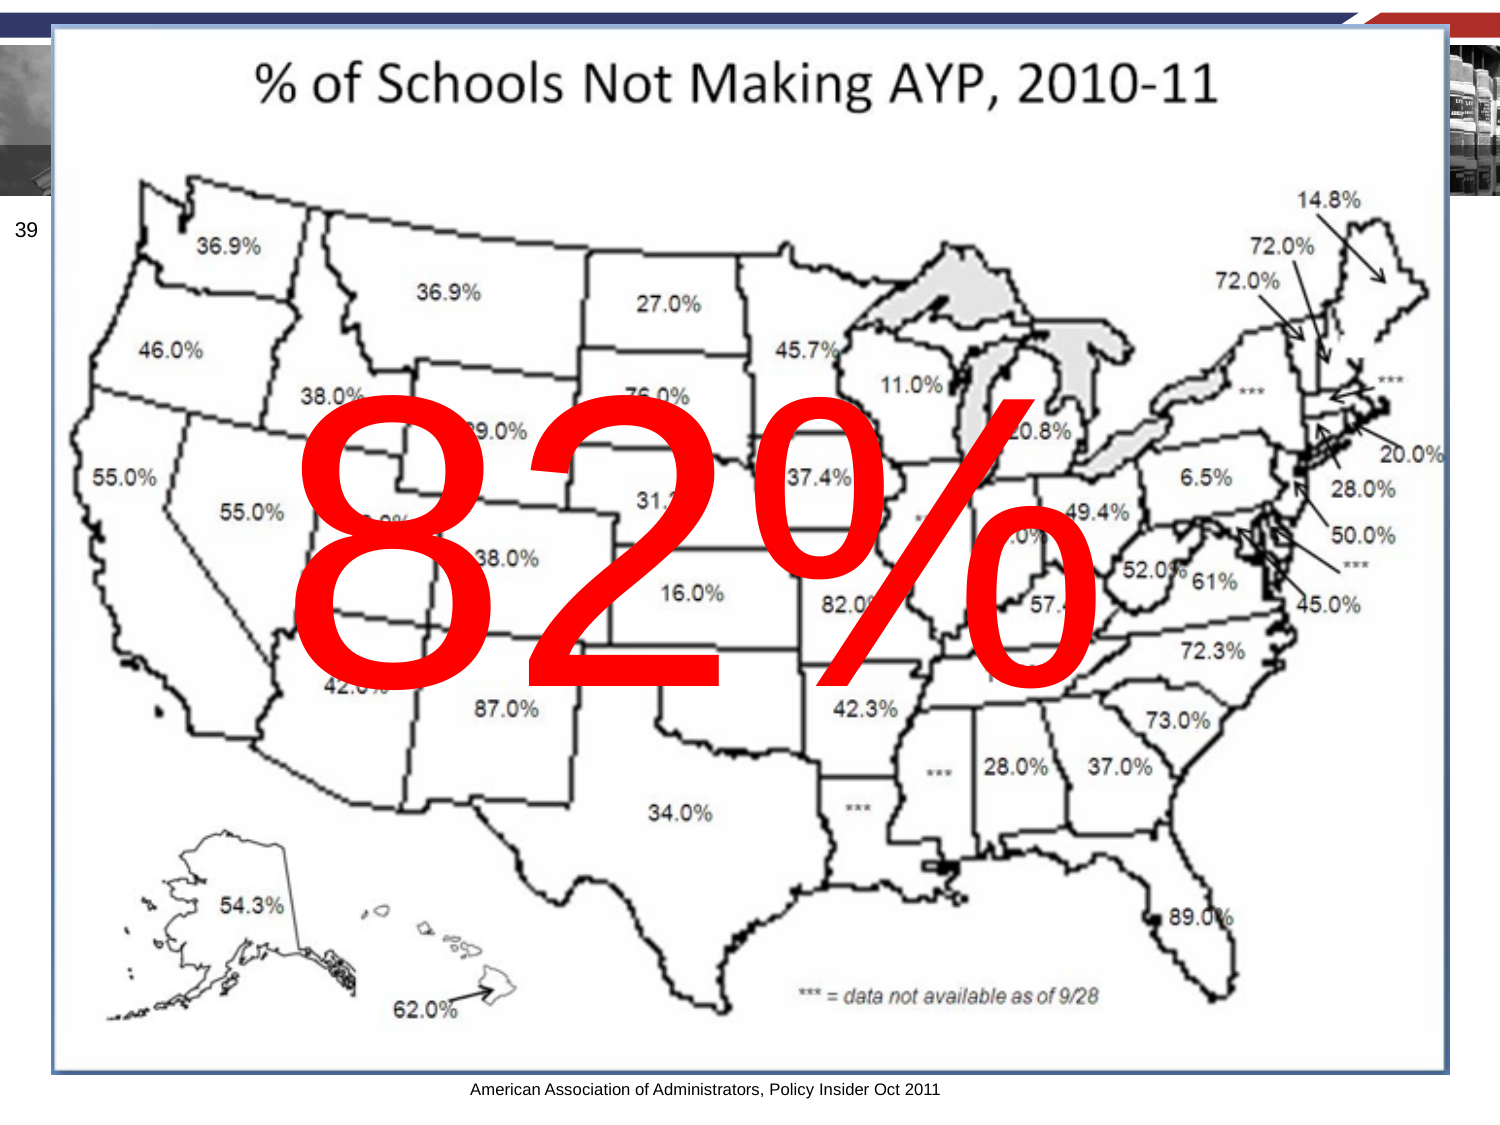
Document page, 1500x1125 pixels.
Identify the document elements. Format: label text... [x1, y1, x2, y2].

picture [0, 24, 1500, 1076]
text_box American Association of Administrators, Policy Insider Oct 2011 [470, 1072, 1500, 1106]
slide_number 39 [0, 208, 46, 249]
